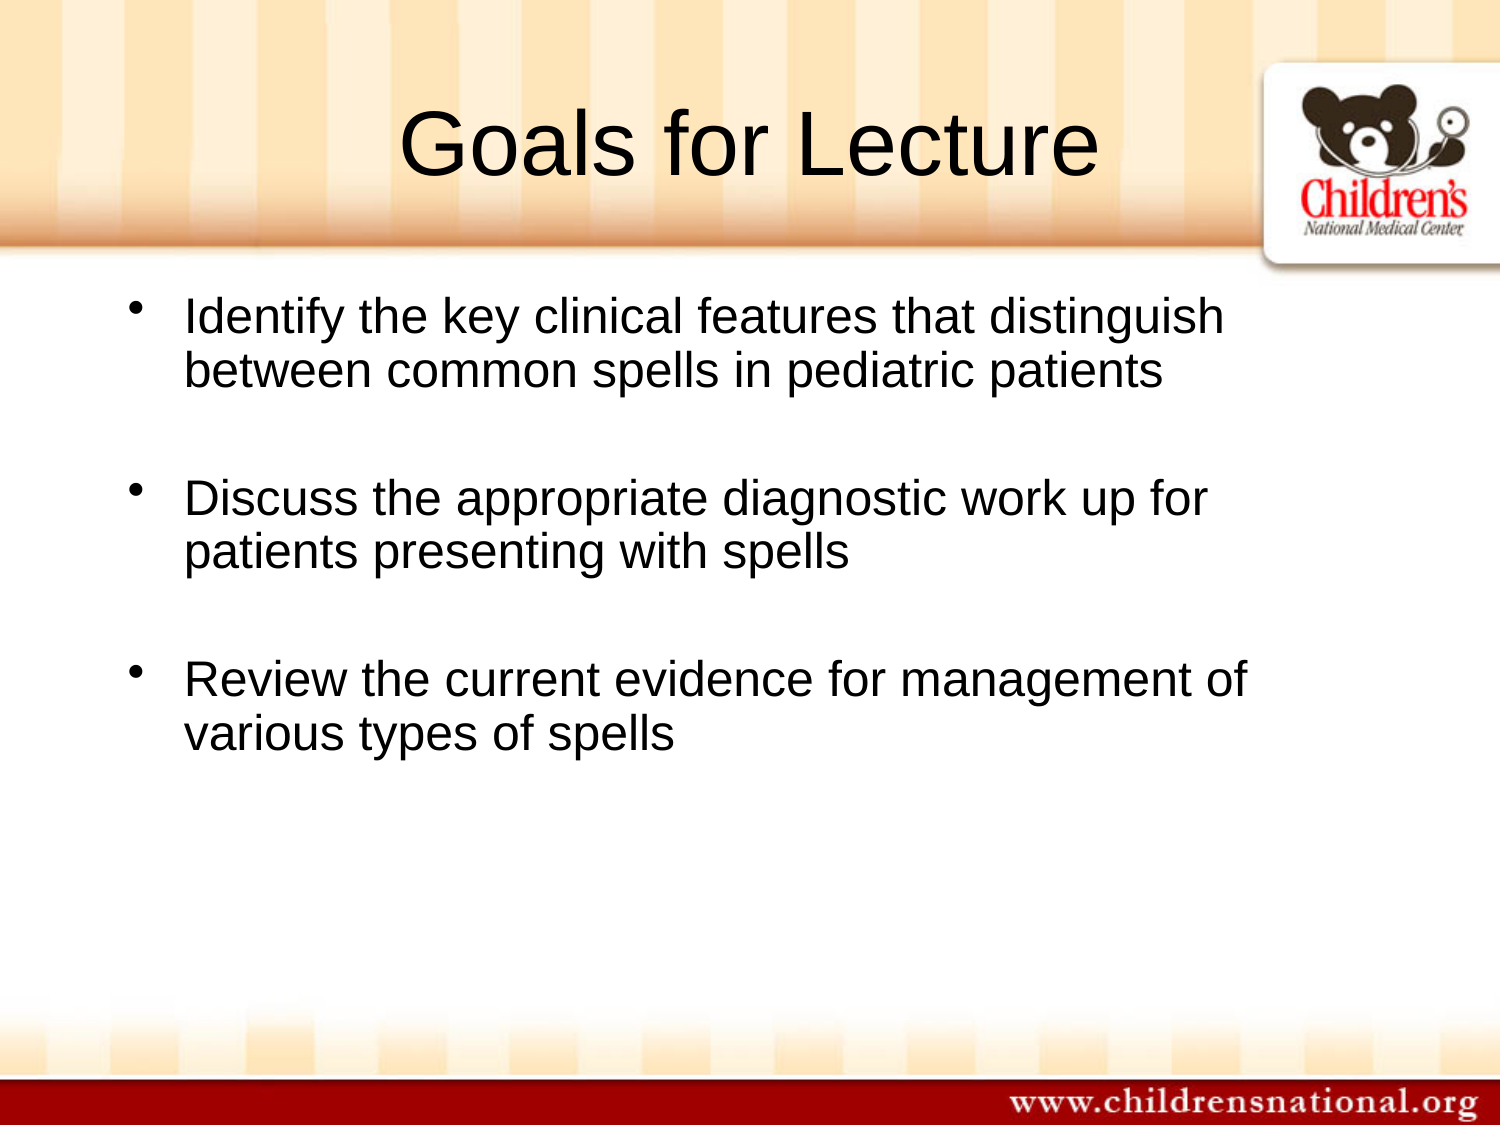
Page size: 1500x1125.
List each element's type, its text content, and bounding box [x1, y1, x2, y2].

picture [0, 0, 1500, 1125]
list Identify the key clinical features that distinguish between common spells in pediatric patients Discuss the appropriate diagnostic work up for patients presenting with spells Review the current evidence for management of various types of spells [112, 212, 1388, 888]
title Goals for Lecture [75, 45, 1425, 233]
